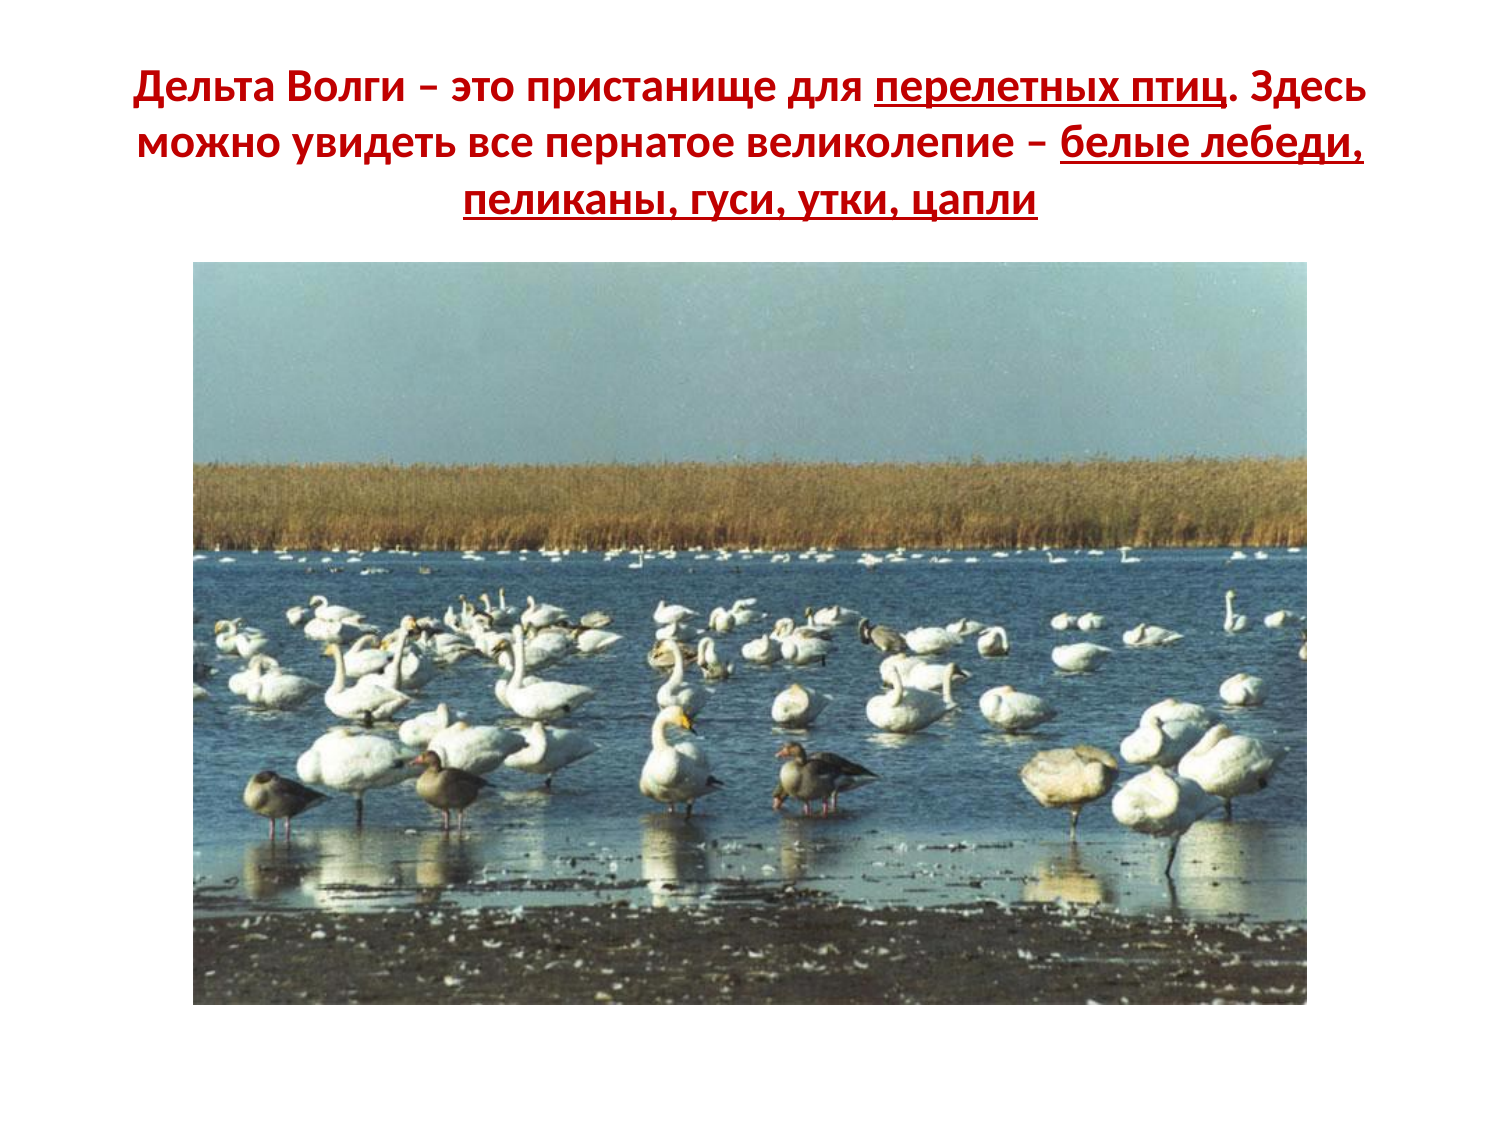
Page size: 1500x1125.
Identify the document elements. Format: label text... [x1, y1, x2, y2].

title Дельта Волги – это пристанище для перелетных птиц. Здесь можно увидеть все пернатое великолепие – белые лебеди, пеликаны, гуси, утки, цапли [74, 44, 1426, 233]
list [193, 262, 1307, 1006]
